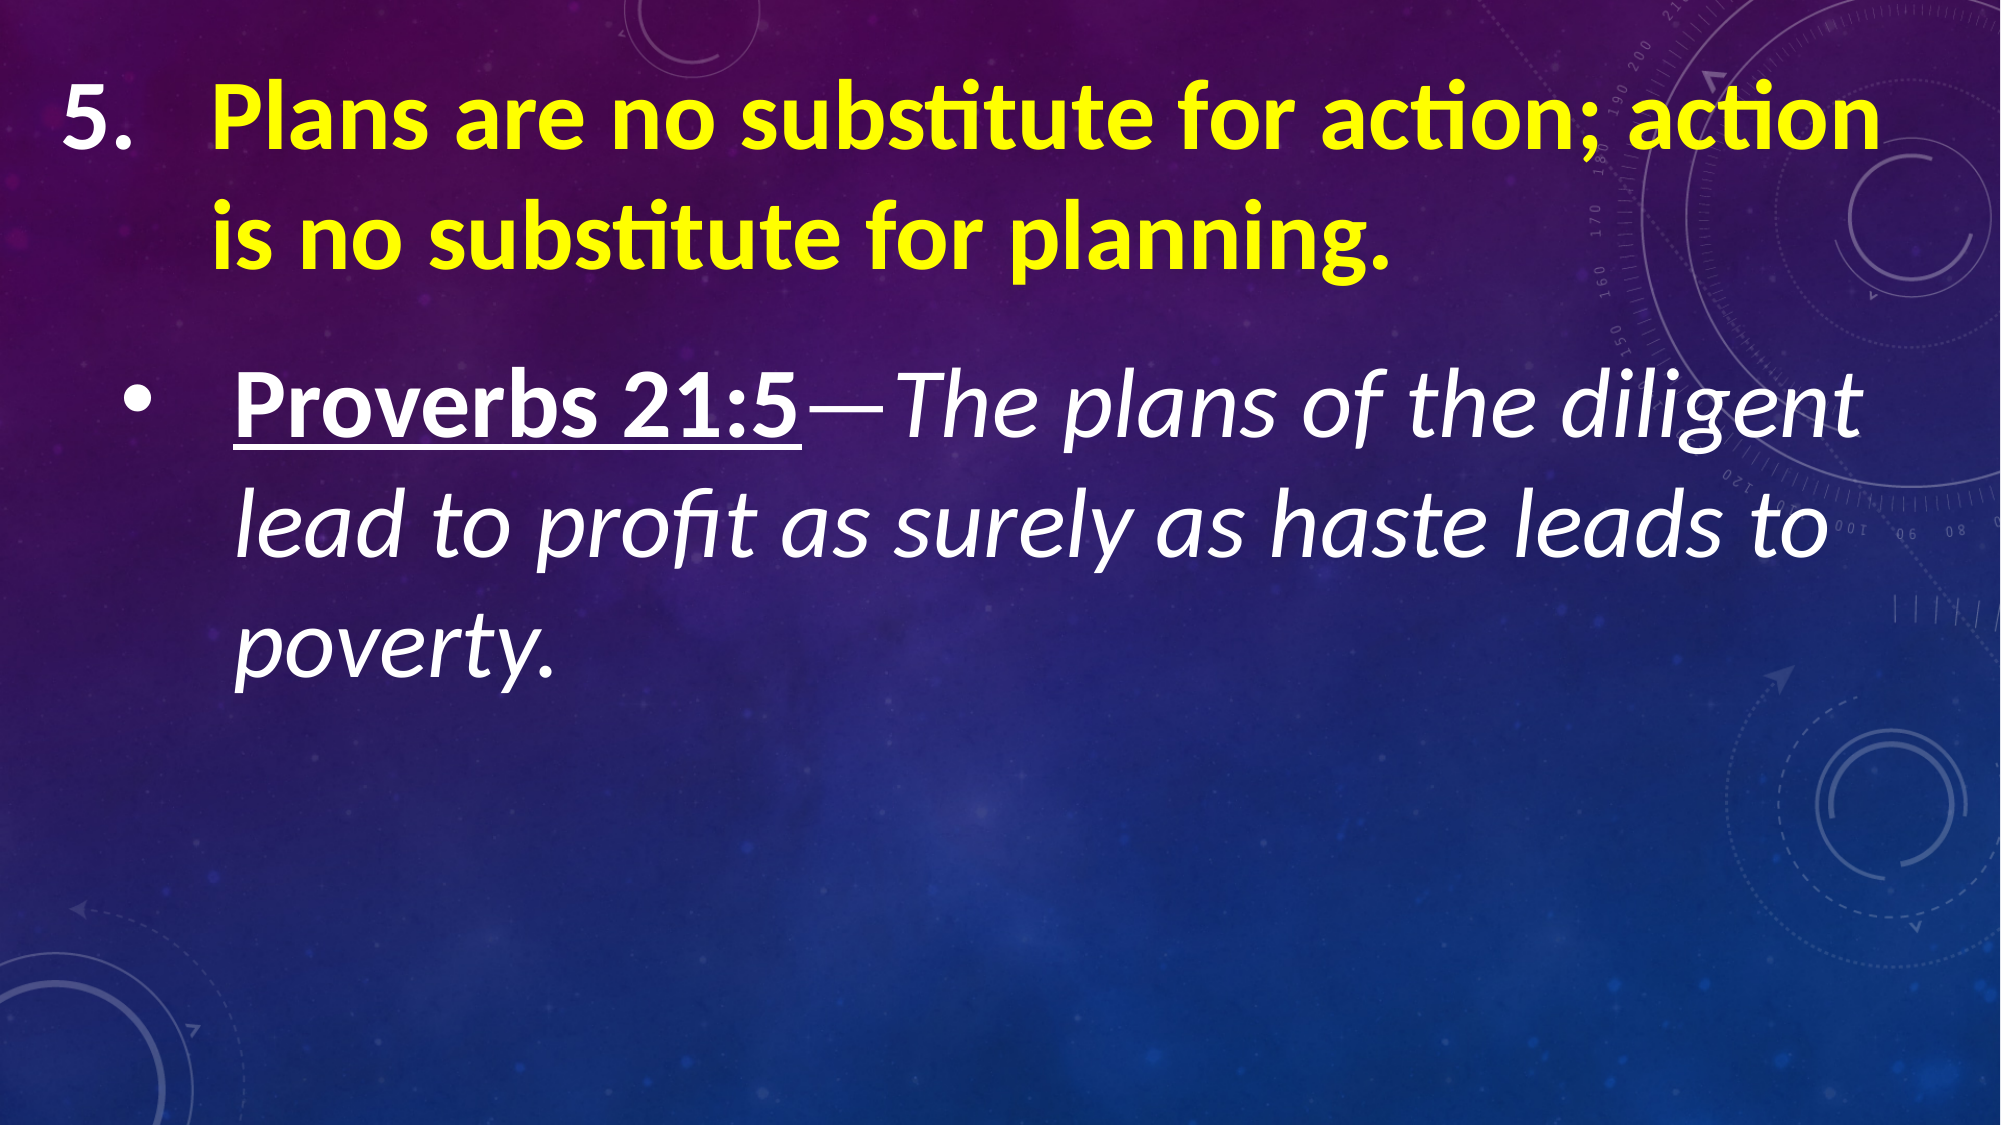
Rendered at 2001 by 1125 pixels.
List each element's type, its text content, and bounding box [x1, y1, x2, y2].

text_box Plans are no substitute for action; action is no substitute for planning. [45, 9, 1984, 330]
text_box Proverbs 21:5—The plans of the diligent lead to profit as surely as haste leads to poverty. [30, 329, 1970, 705]
picture [0, 0, 2001, 1125]
